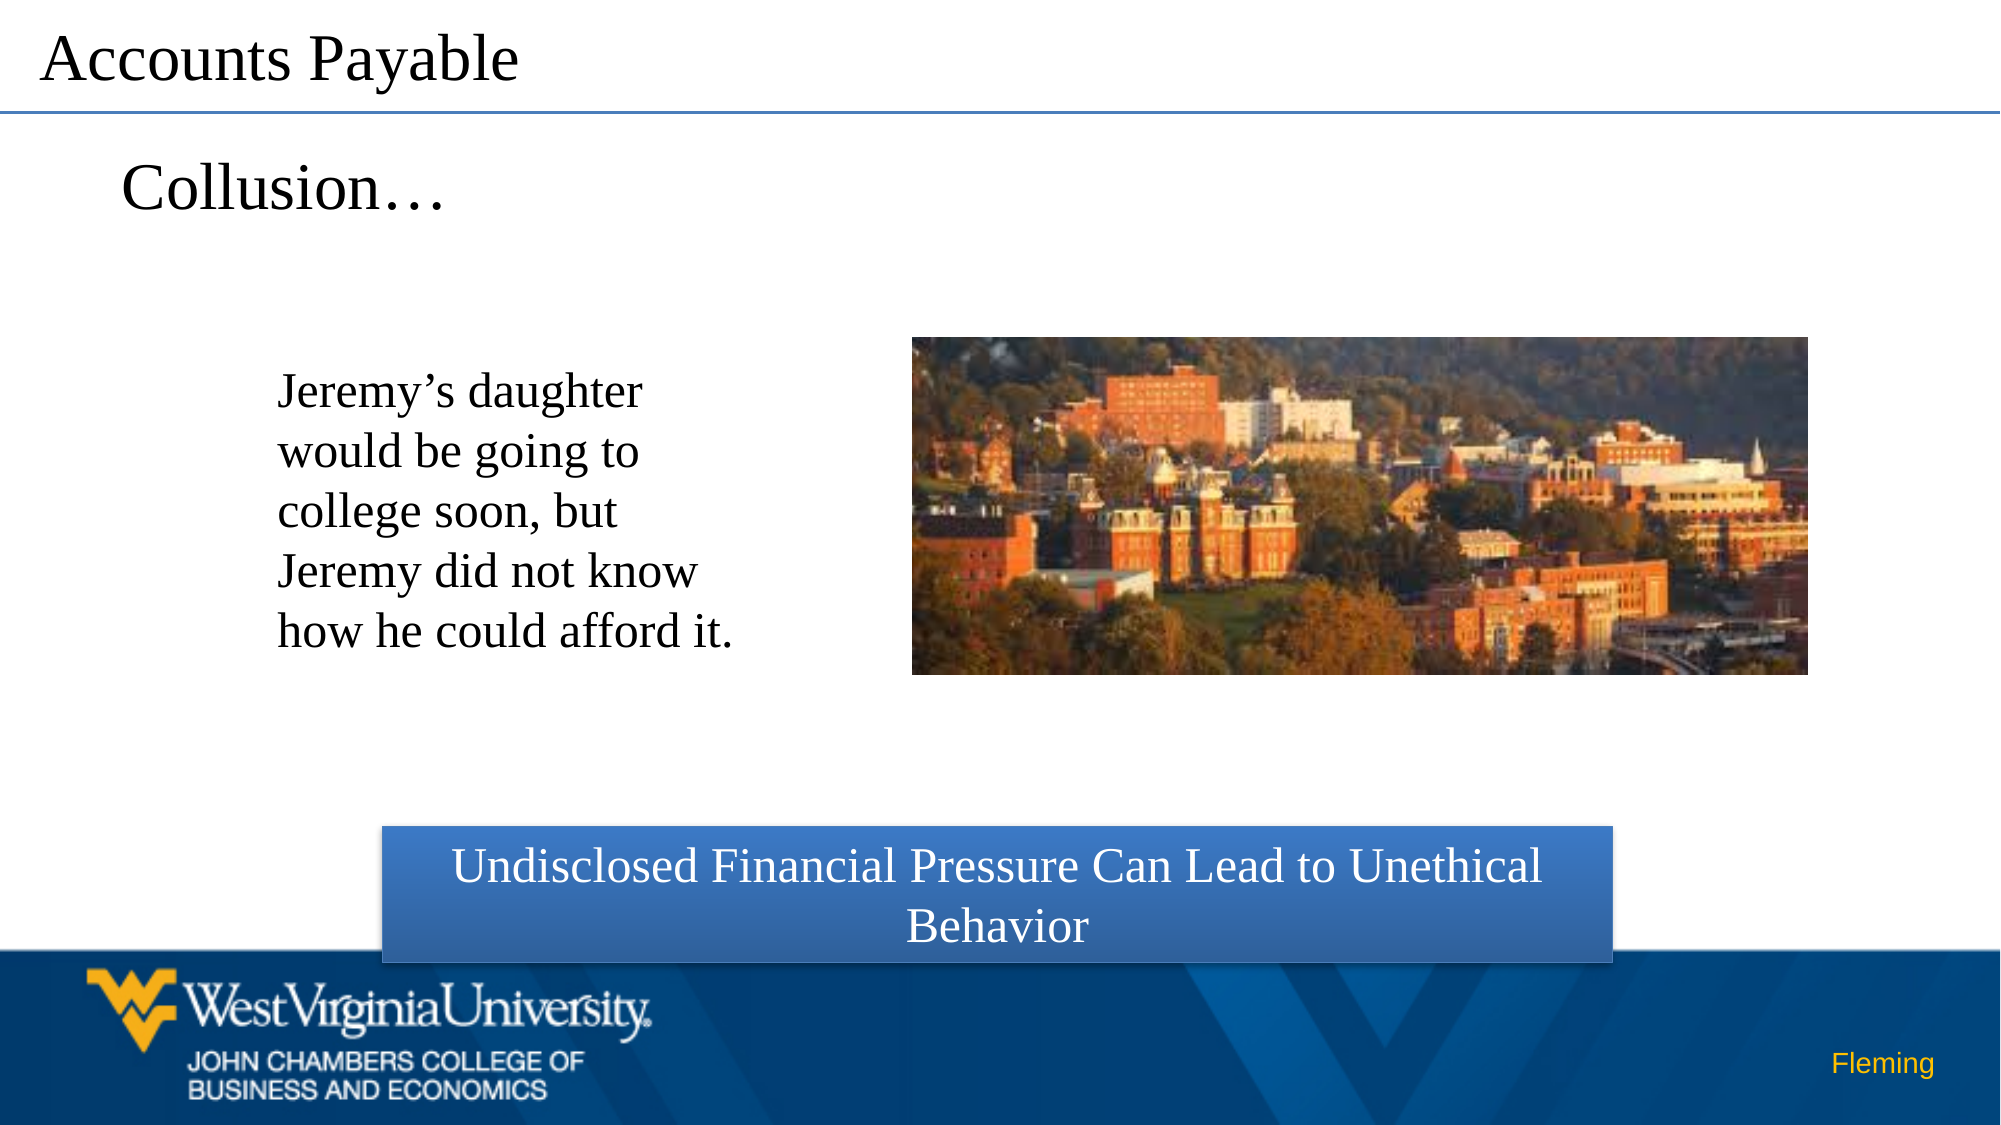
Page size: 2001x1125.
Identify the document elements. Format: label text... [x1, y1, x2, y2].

text_box Collusion… [106, 135, 1775, 230]
text_box Undisclosed Financial Pressure Can Lead to Unethical Behavior [395, 824, 1600, 960]
text_box Fleming [1250, 1037, 1950, 1088]
text_box [382, 826, 1613, 963]
text_box Accounts Payable [24, 6, 888, 102]
picture [0, 0, 2001, 1125]
text_box Jeremy’s daughter would be going to college soon, but Jeremy did not know how he could afford it. [262, 349, 750, 665]
